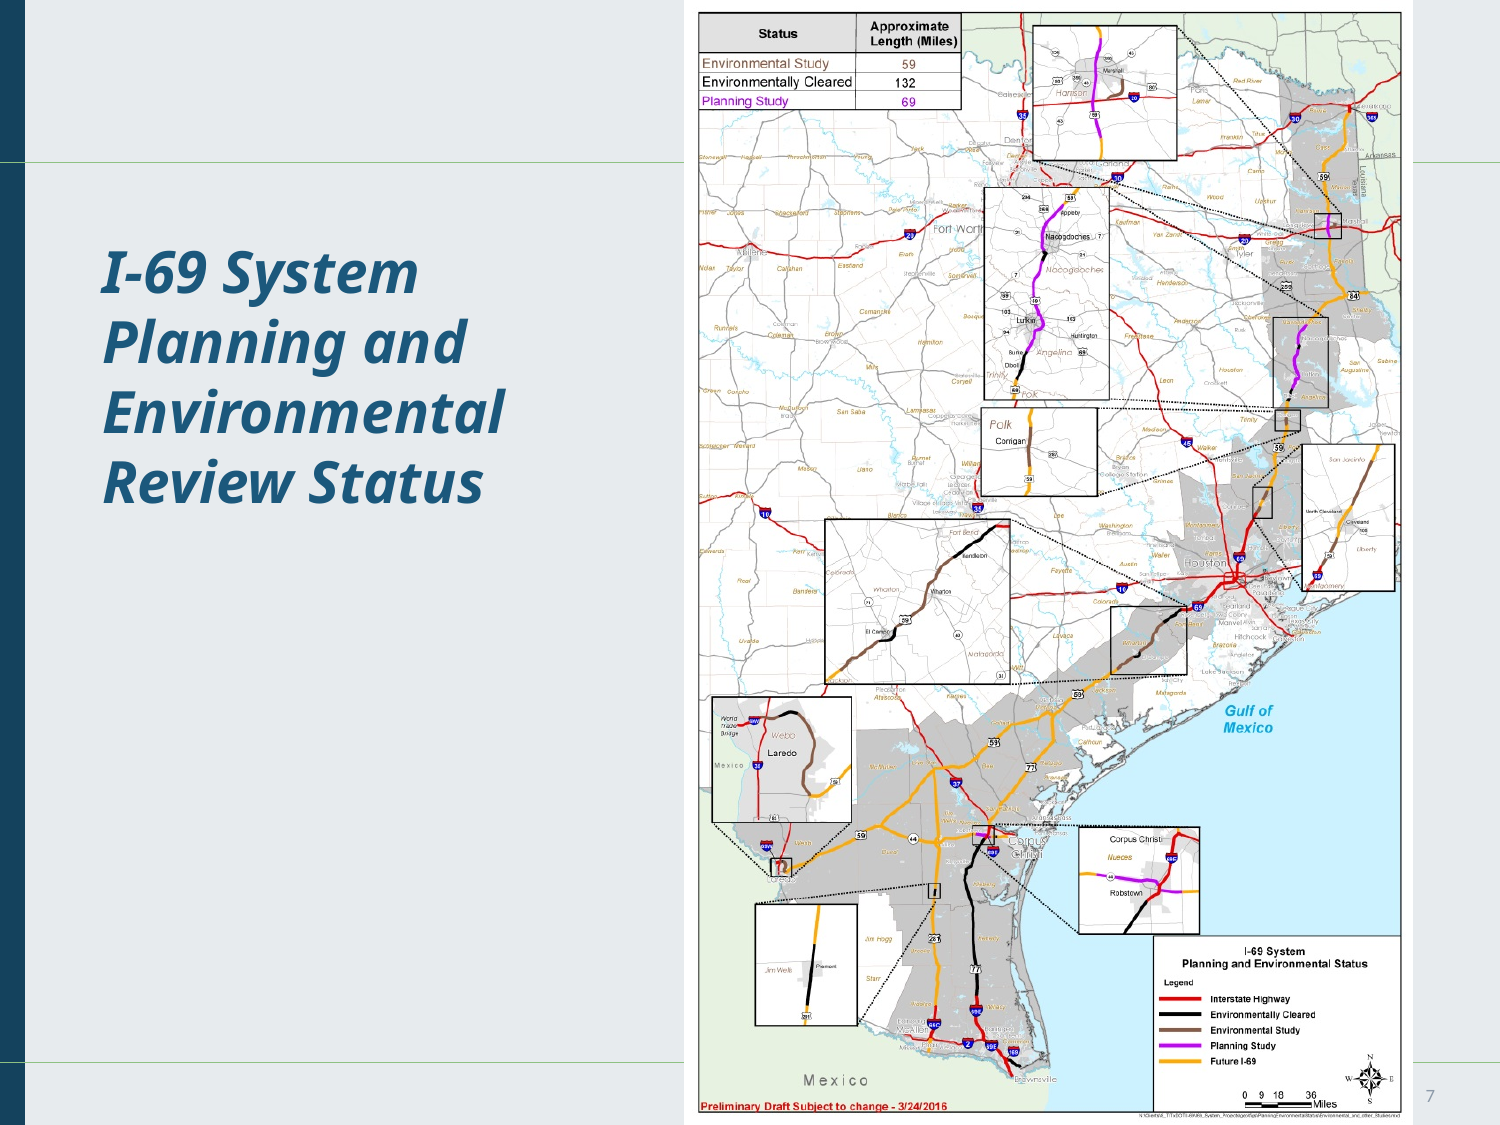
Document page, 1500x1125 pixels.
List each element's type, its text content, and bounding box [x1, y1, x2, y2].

slide_number 7 [1416, 1065, 1450, 1125]
picture [684, 0, 1413, 1125]
title I-69 System Planning and Environmental Review Status [87, 187, 650, 563]
